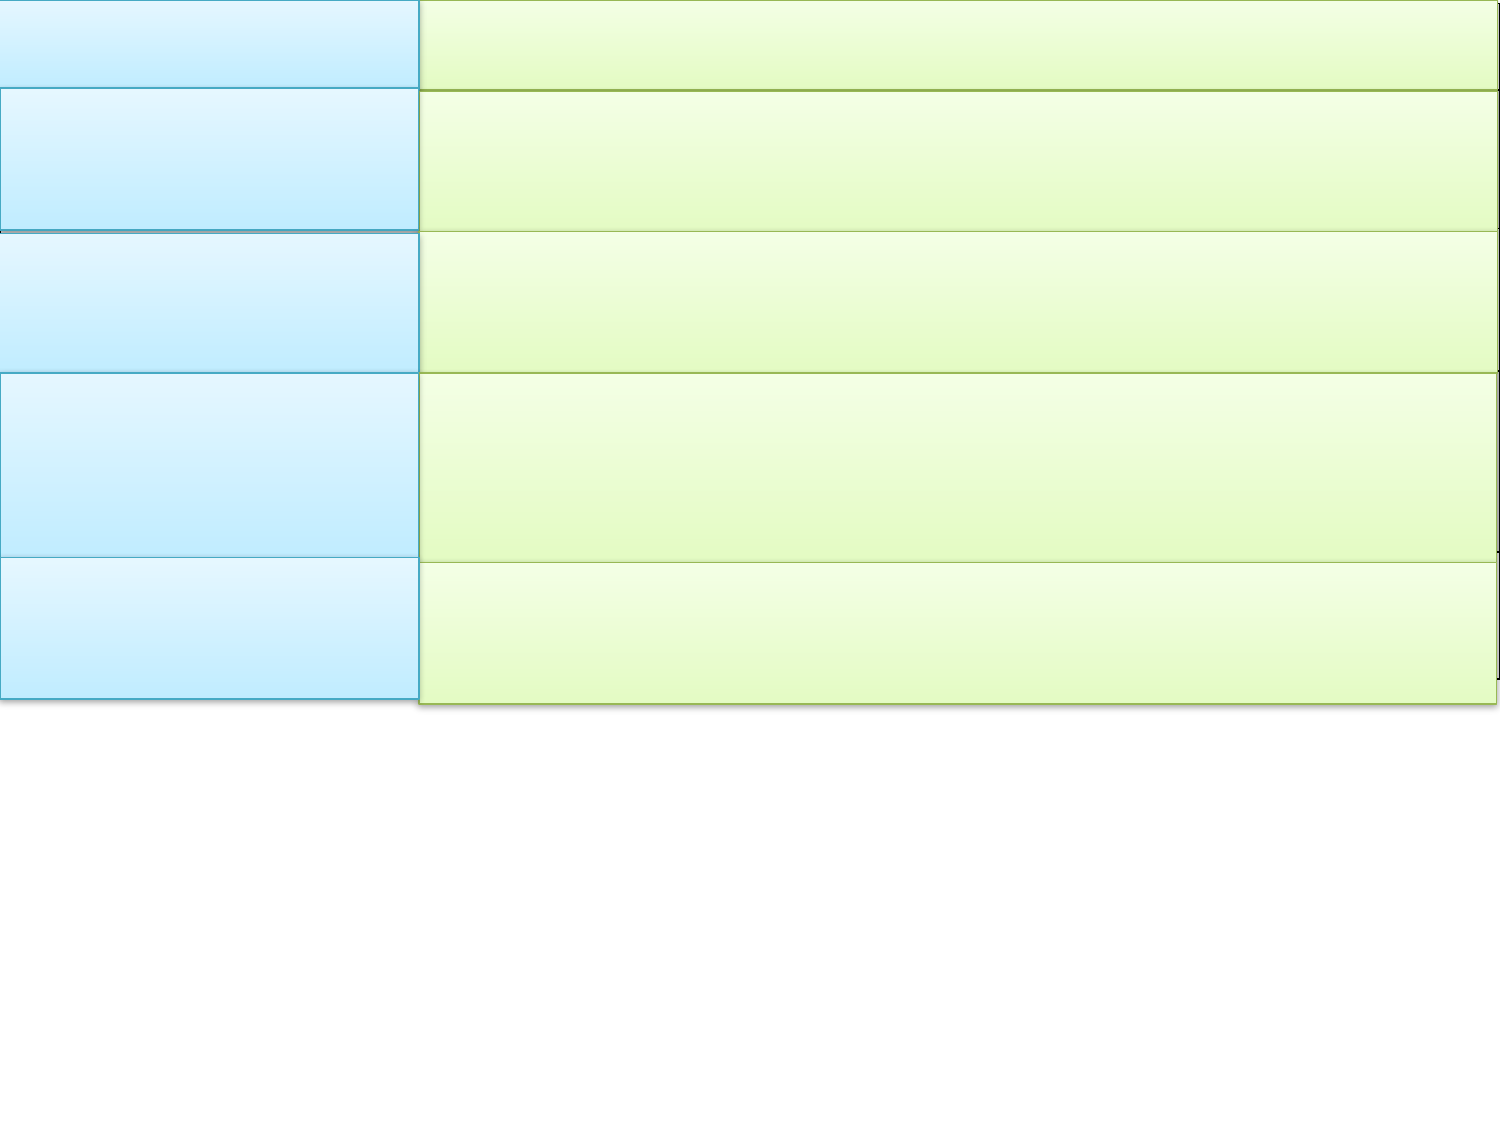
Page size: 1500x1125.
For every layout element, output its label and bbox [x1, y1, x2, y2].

text_box [0, 87, 419, 231]
text_box [421, 562, 1497, 705]
text_box [0, 557, 420, 700]
text_box [422, 91, 1498, 230]
text_box [420, 372, 1497, 561]
text_box [0, 233, 420, 370]
text_box [0, 372, 419, 556]
text_box [422, 0, 1498, 90]
text_box [0, 0, 420, 87]
text_box [419, 231, 1498, 372]
